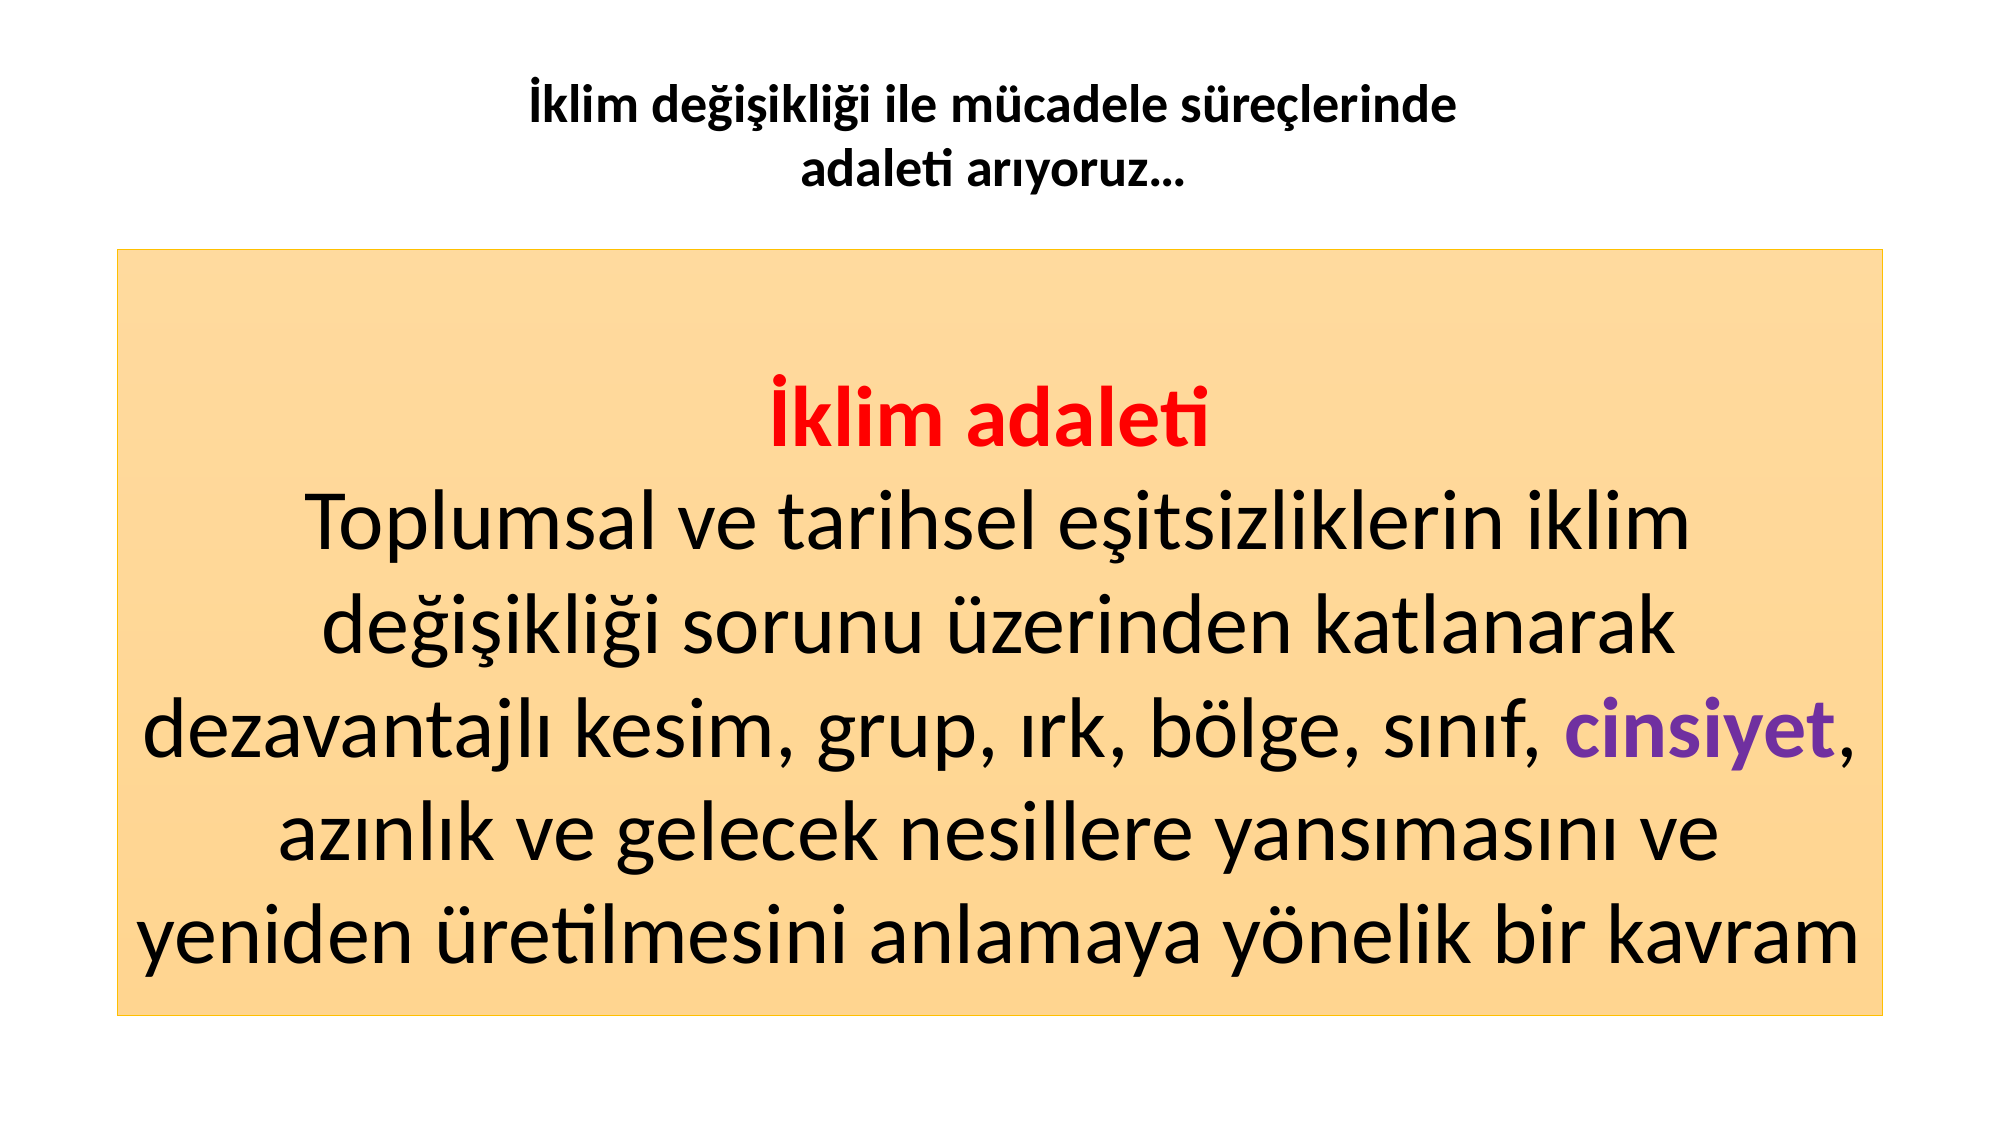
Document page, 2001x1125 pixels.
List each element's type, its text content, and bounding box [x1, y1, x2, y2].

list İklim adaleti Toplumsal ve tarihsel eşitsizliklerin iklim değişikliği sorunu üzerinden katlanarak dezavantajlı kesim, grup, ırk, bölge, sınıf, cinsiyet, azınlık ve gelecek nesillere yansımasını ve yeniden üretilmesini anlamaya yönelik bir kavram [117, 249, 1883, 1016]
title İklim değişikliği ile mücadele süreçlerinde adaleti arıyoruz… [137, 59, 1863, 249]
